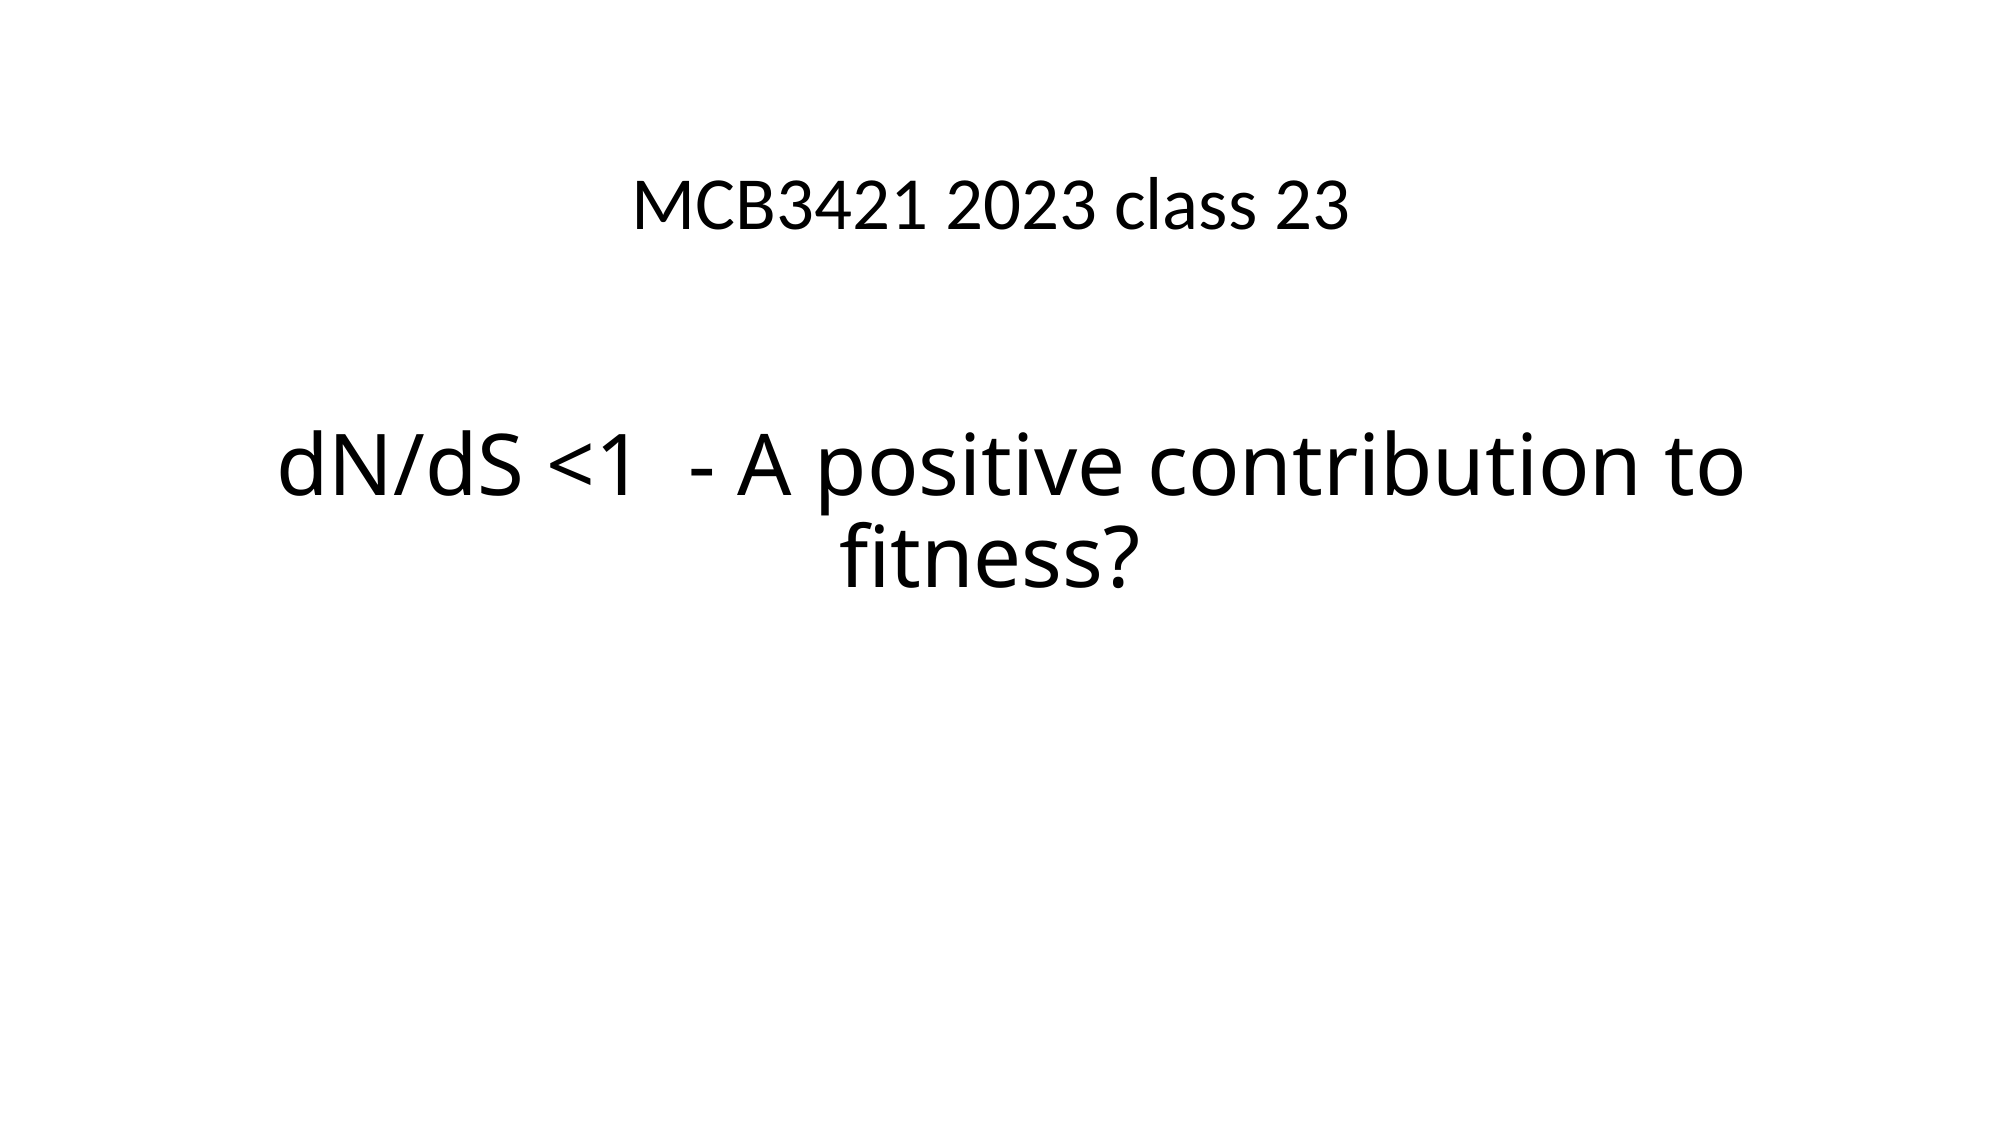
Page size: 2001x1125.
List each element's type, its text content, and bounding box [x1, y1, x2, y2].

text_box MCB3421 2023 class 23 [616, 147, 1383, 297]
title dN/dS <1 - A positive contribution to fitness? [130, 412, 1895, 614]
